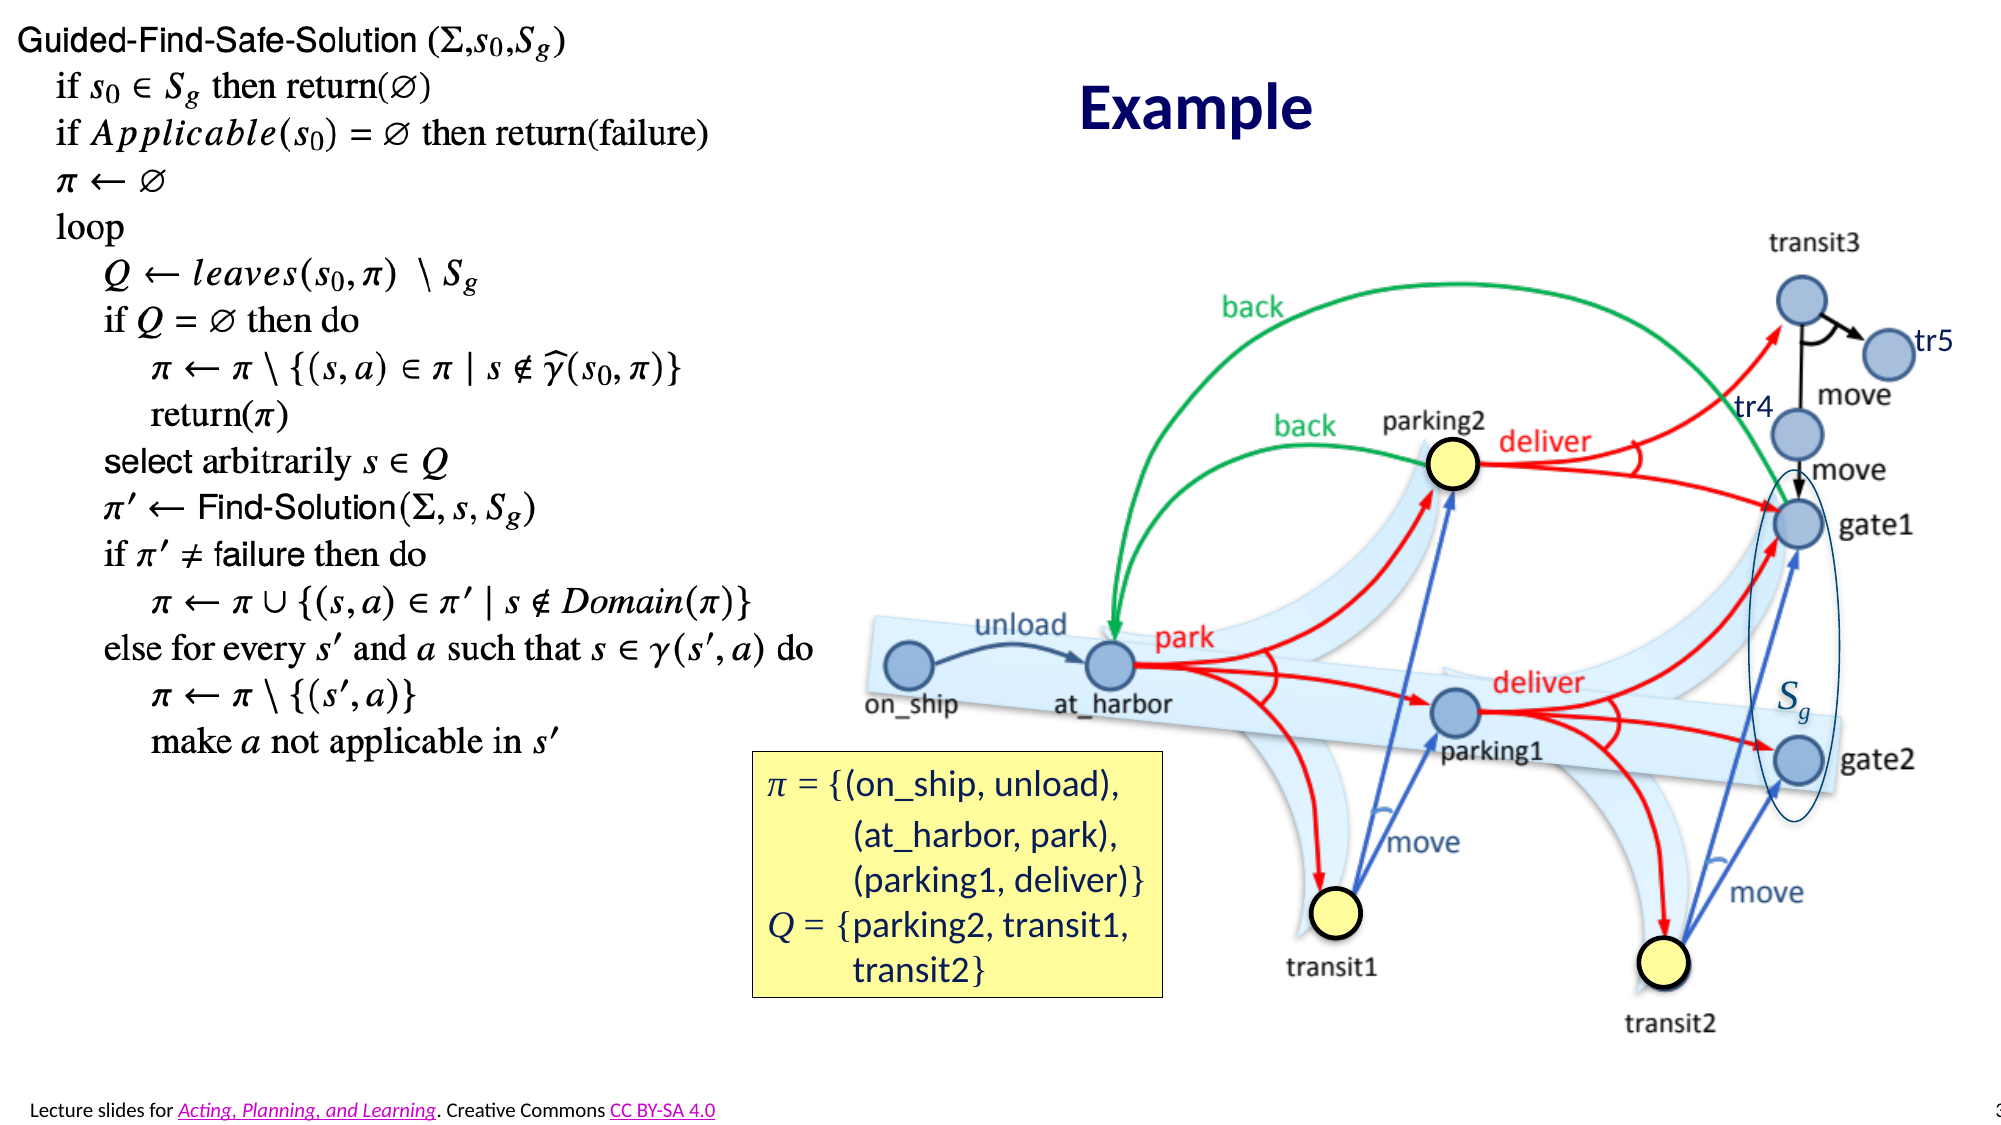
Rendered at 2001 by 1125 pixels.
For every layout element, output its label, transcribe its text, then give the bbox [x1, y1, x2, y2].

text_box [860, 213, 1924, 1044]
text_box tr5 [1927, 310, 1969, 366]
title Example [829, 16, 1726, 151]
picture [7, 8, 825, 765]
text_box π = {(on_ship, unload), (at_harbor, park), (parking1, deliver)} Q = {parking2, transit1, transit2} [752, 751, 855, 998]
